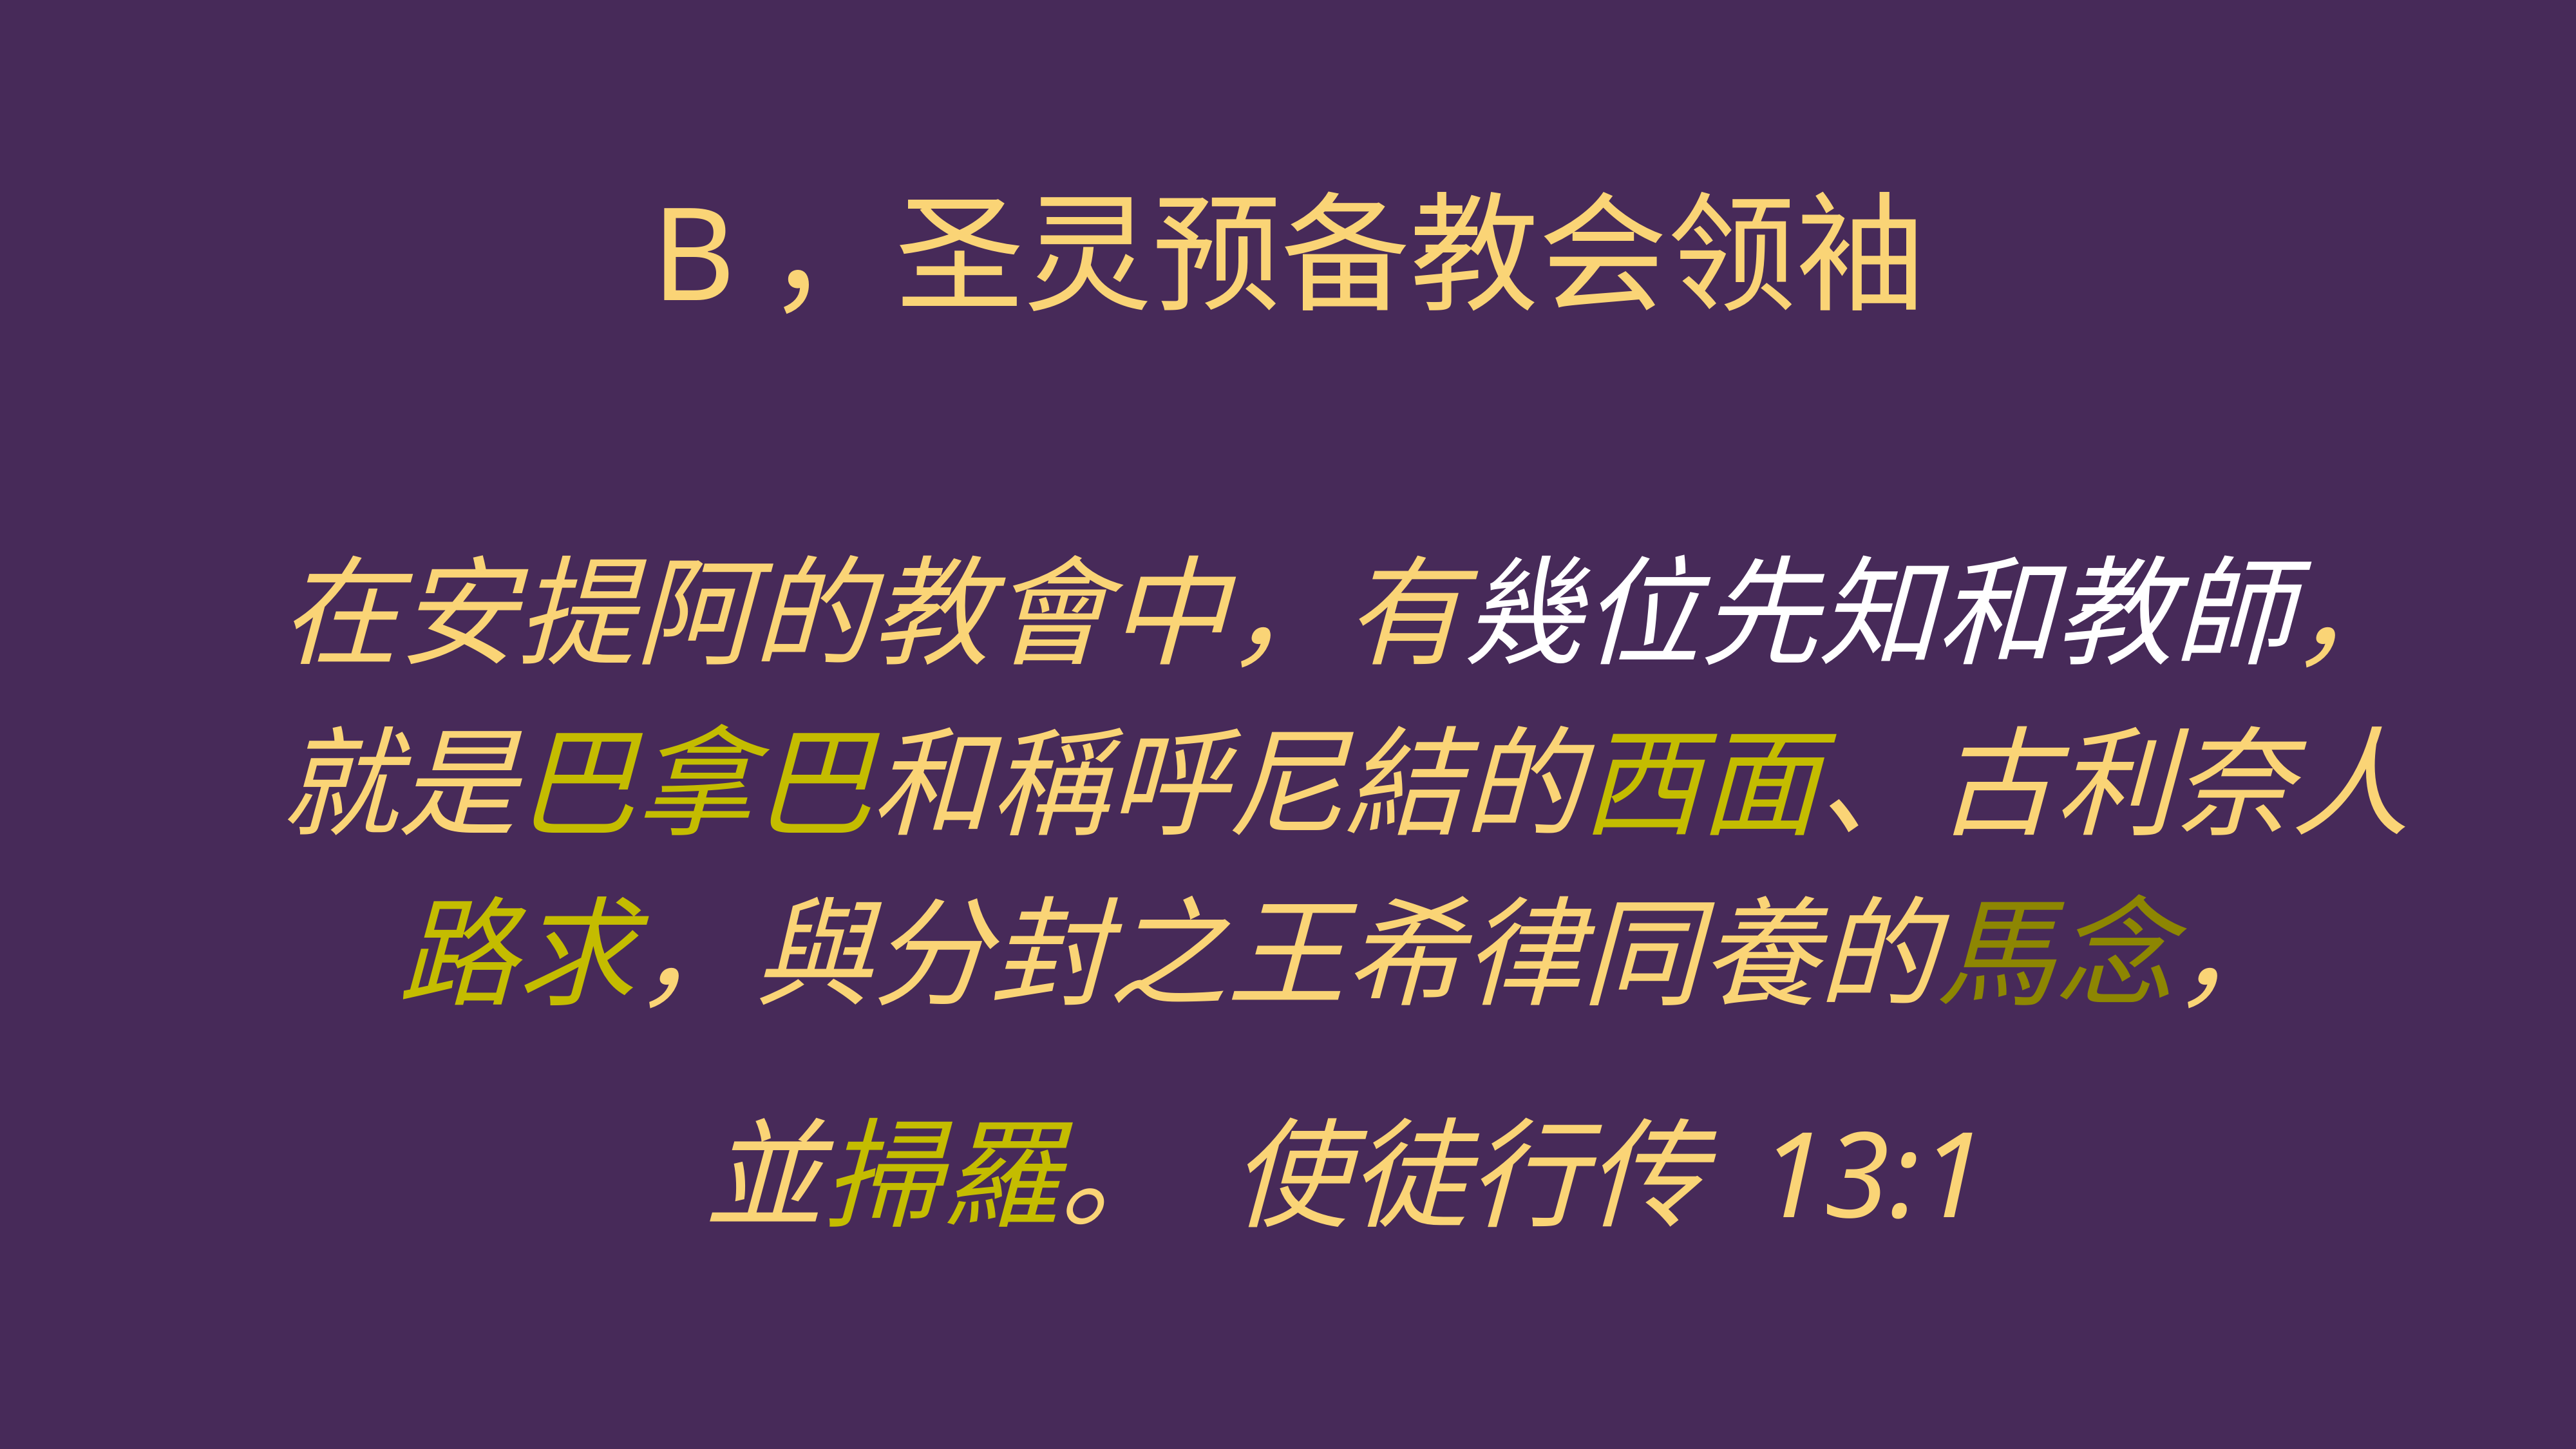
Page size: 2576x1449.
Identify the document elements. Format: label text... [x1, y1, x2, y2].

list 在安提阿的教會中，有幾位先知和教師，就是巴拿巴和稱呼尼結的西面、古利奈人路求，與分封之王希律同養的馬念， 並掃羅。 使徒行传 13:1 [252, 457, 2439, 1293]
title B，圣灵预备教会领袖 [252, 126, 2325, 372]
